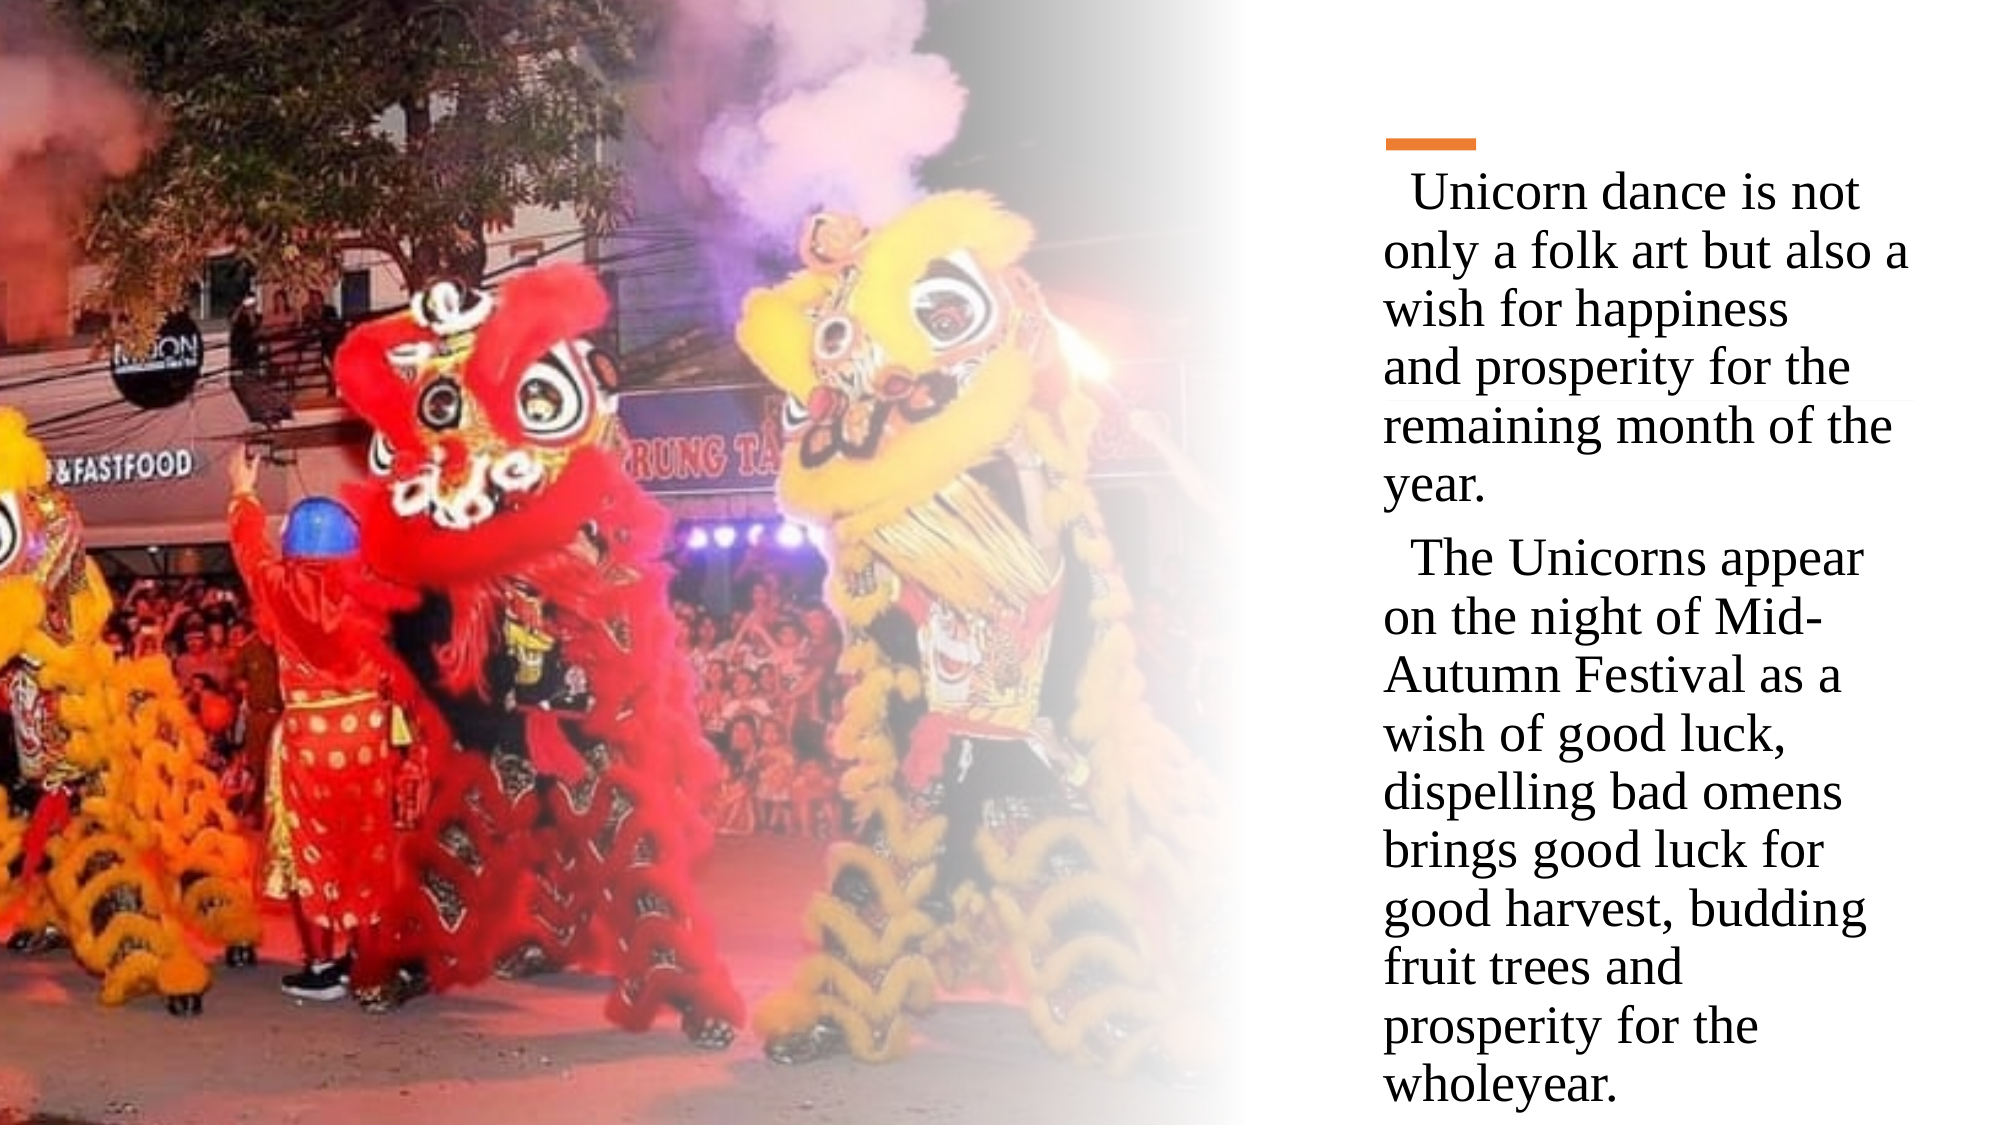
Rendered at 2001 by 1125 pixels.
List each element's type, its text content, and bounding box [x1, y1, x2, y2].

text_box [1422, 0, 2000, 1125]
text_box [1422, 137, 1477, 151]
list The Unicorns appear on the night of Mid-Autumn Festival as a wish of good luck, dispelling bad omens brings good luck for good harvest, budding fruit trees and prosperity for the wholeyear. [1422, 521, 1933, 1048]
picture [0, 0, 1422, 1125]
title Unicorn dance is not only a folk art but also a wish for happiness and prosperity for the remaining month of the year. [1422, 336, 1933, 521]
